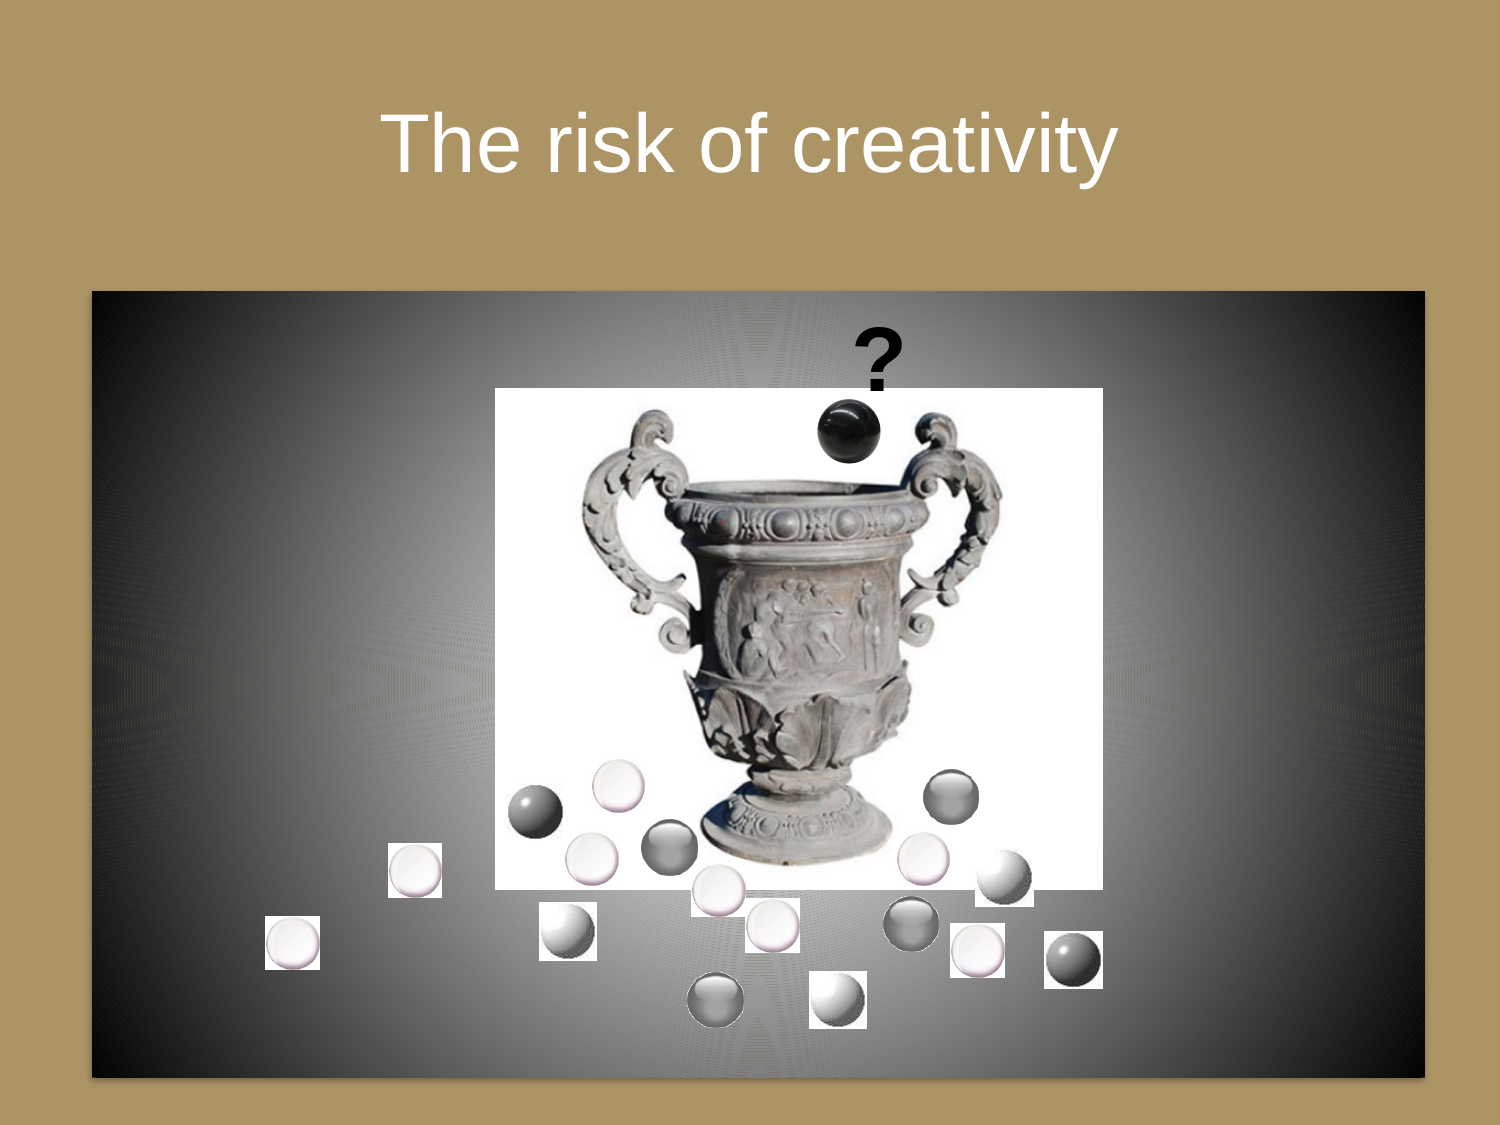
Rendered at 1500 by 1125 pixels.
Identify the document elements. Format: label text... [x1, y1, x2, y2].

picture [808, 970, 868, 1030]
picture [265, 916, 320, 971]
picture [538, 902, 598, 961]
title The risk of creativity [75, 45, 1425, 233]
picture [388, 843, 443, 898]
picture [1044, 930, 1103, 990]
text_box [91, 290, 1426, 1078]
picture [495, 387, 1103, 953]
picture [950, 923, 1005, 978]
picture [687, 971, 744, 1028]
picture [883, 896, 940, 953]
text_box ? [836, 292, 930, 386]
